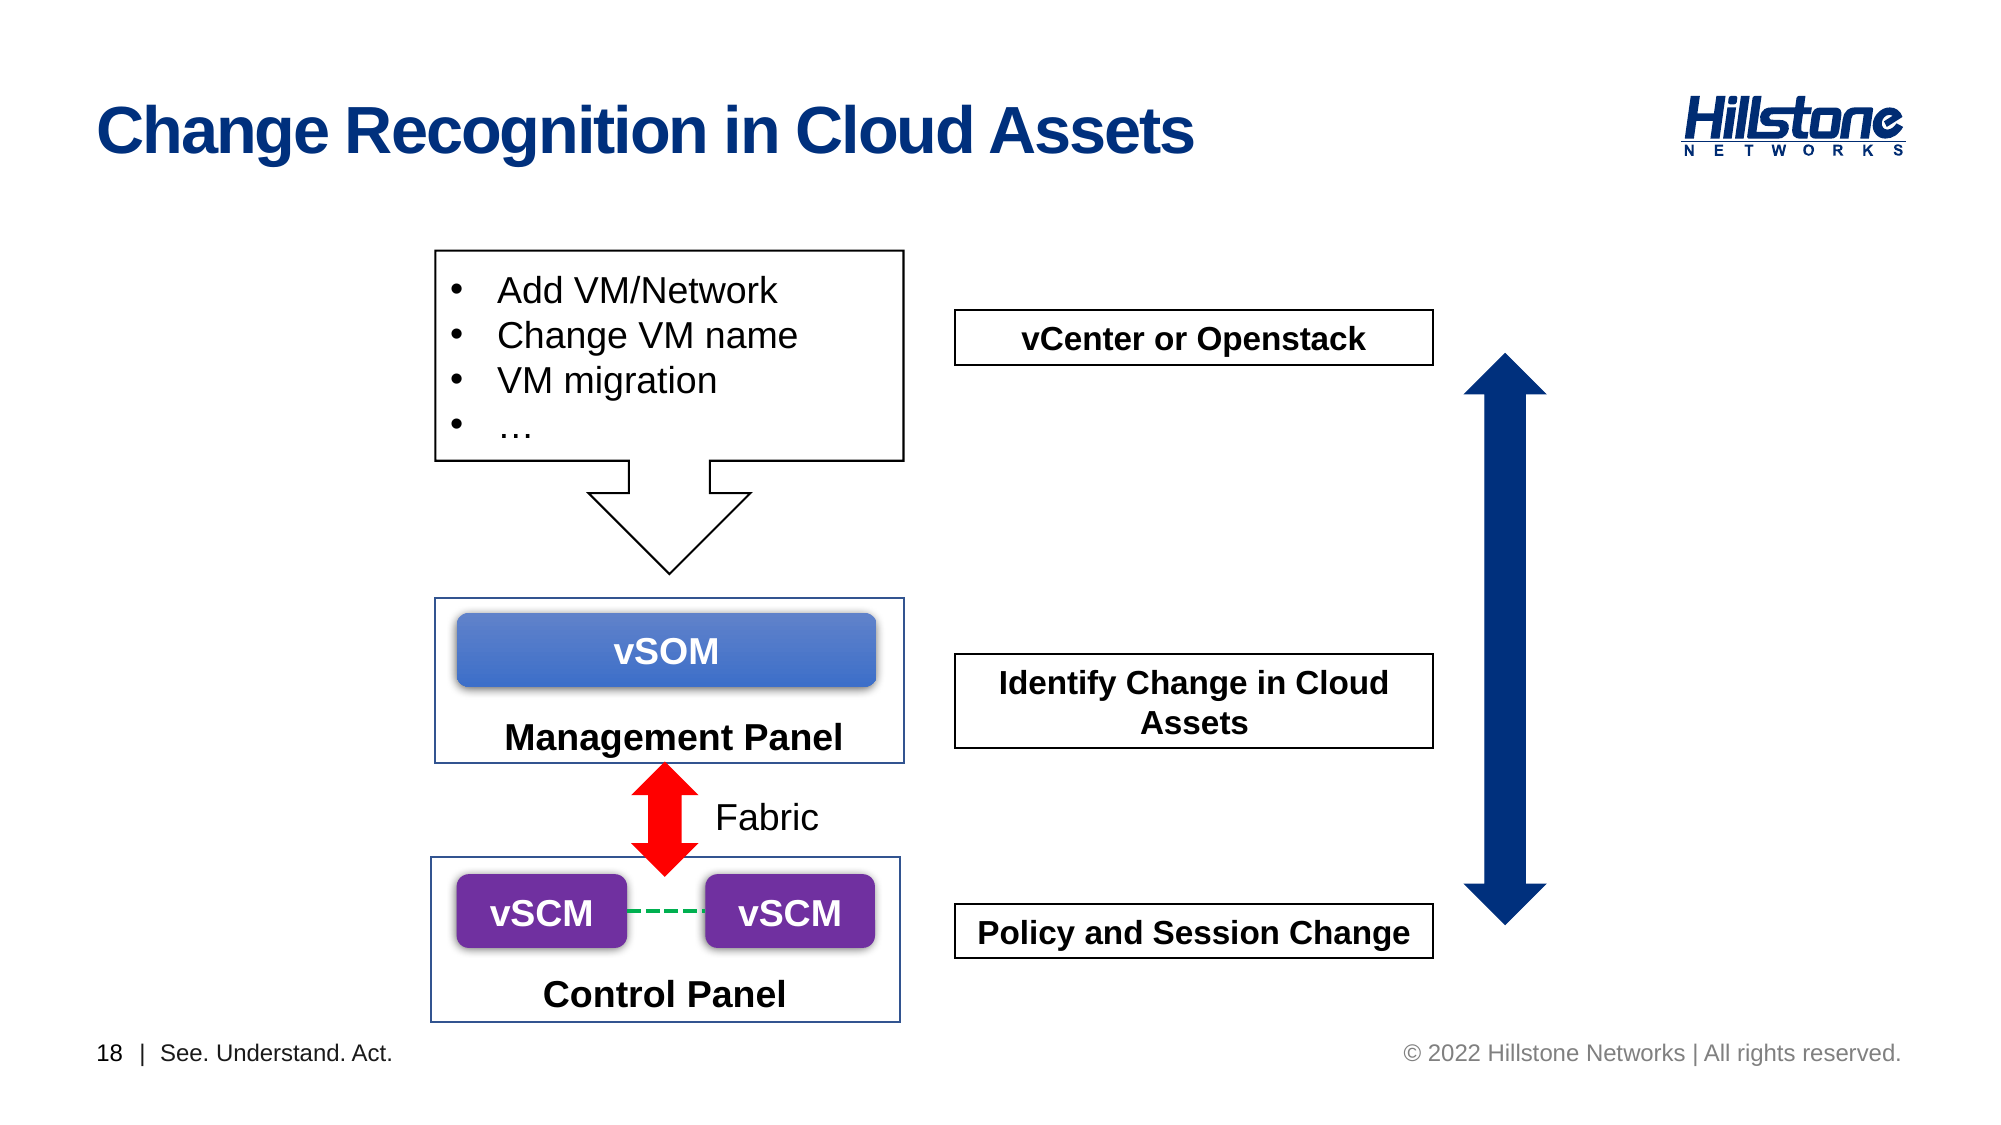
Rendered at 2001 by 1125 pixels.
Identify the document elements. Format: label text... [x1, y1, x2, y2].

text_box Policy and Session Change [954, 903, 1434, 959]
title Change Recognition in Cloud Assets [96, 95, 1655, 256]
text_box Fabric [700, 785, 835, 846]
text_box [431, 856, 901, 1024]
text_box vCenter or Openstack [954, 309, 1434, 366]
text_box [434, 597, 905, 767]
text_box [1463, 352, 1547, 926]
text_box [631, 767, 699, 856]
text_box Identify Change in Cloud Assets [954, 653, 1434, 749]
slide_number 18 [96, 1037, 128, 1067]
text_box Add VM/Network Change VM name VM migration … [434, 256, 905, 576]
